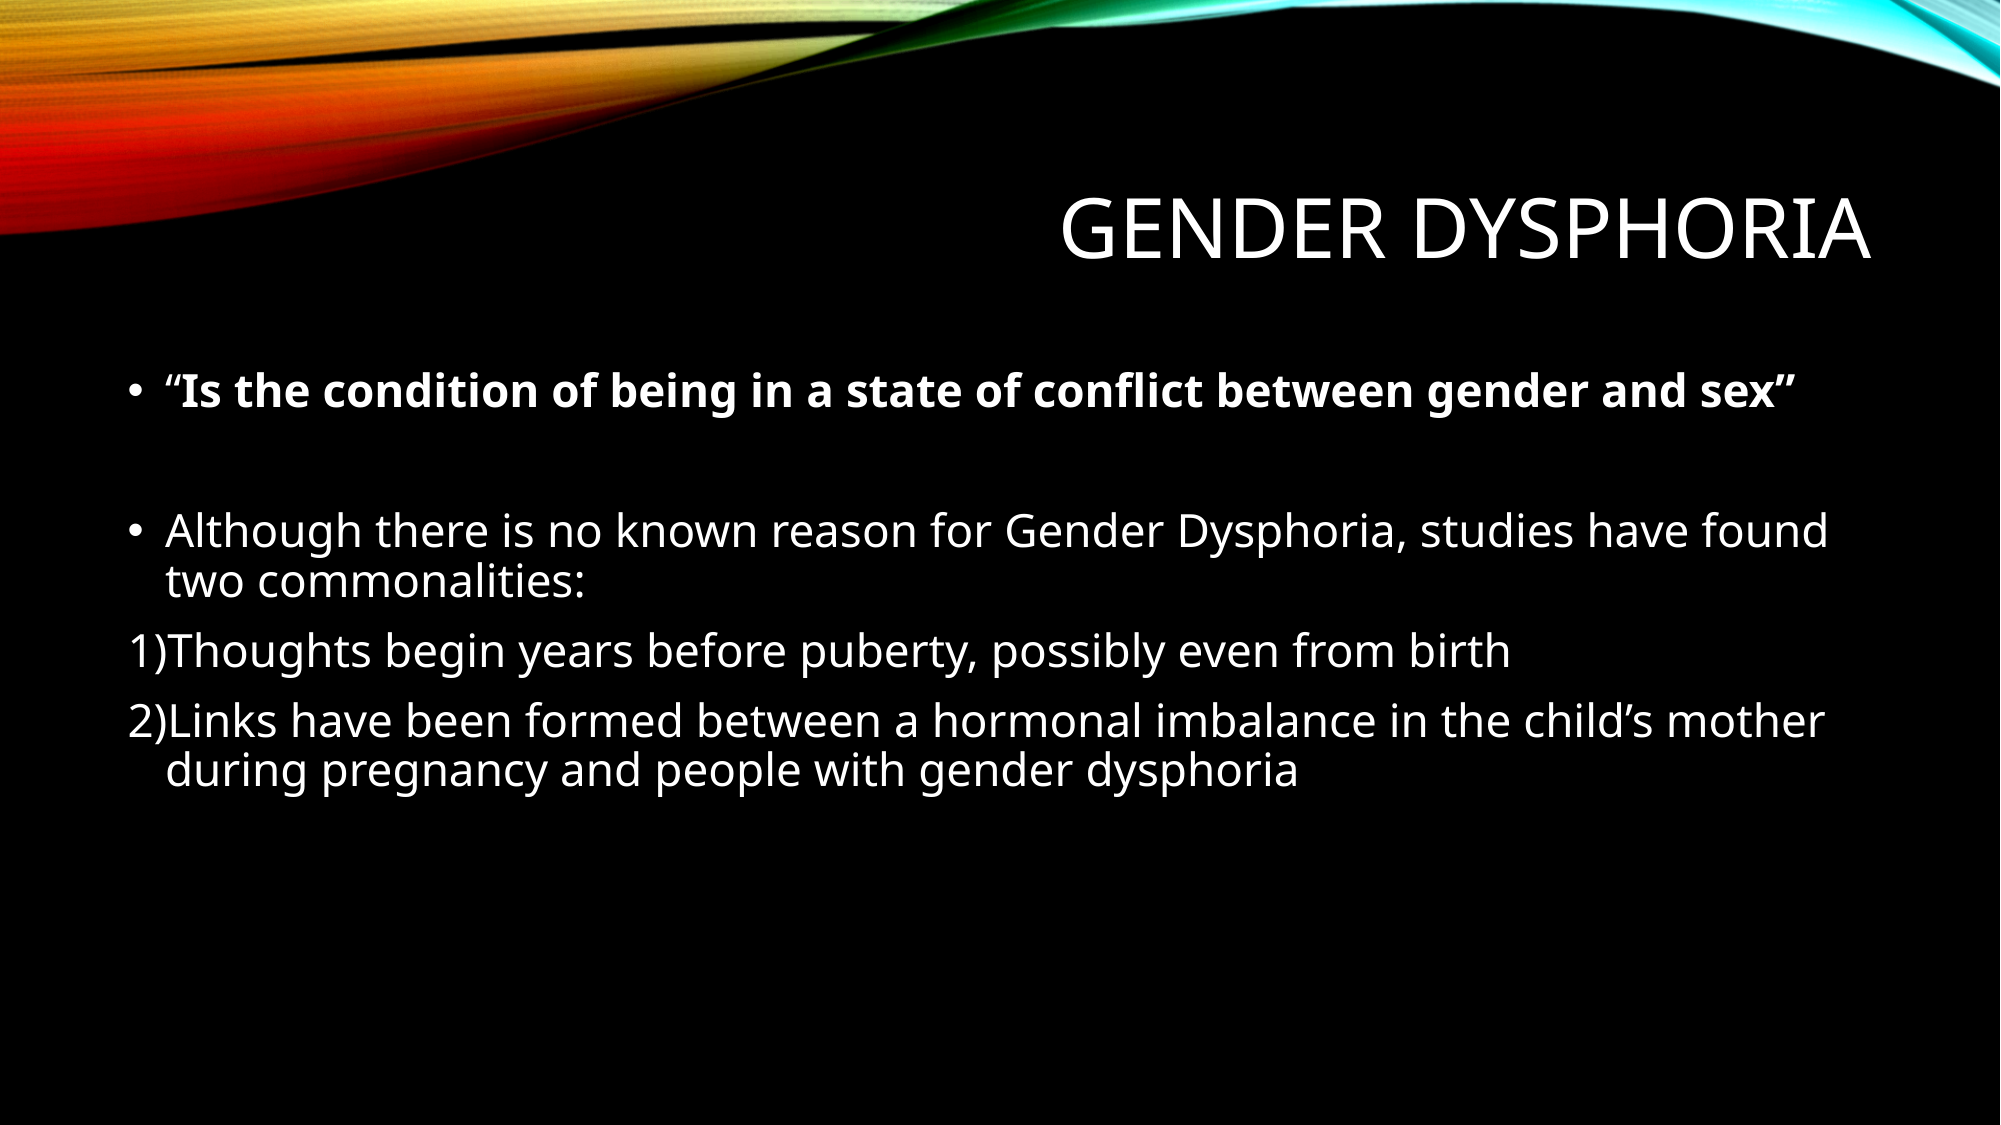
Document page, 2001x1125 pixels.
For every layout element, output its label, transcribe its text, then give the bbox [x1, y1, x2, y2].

title Gender dysphoria [474, 125, 1888, 338]
list “Is the condition of being in a state of conflict between gender and sex” Although there is no known reason for Gender Dysphoria, studies have found two commonalities: Thoughts begin years before puberty, possibly even from birth Links have been formed between a hormonal imbalance in the child’s mother during pregnancy and people with gender dysphoria [112, 360, 1888, 1021]
picture [0, 0, 2000, 237]
